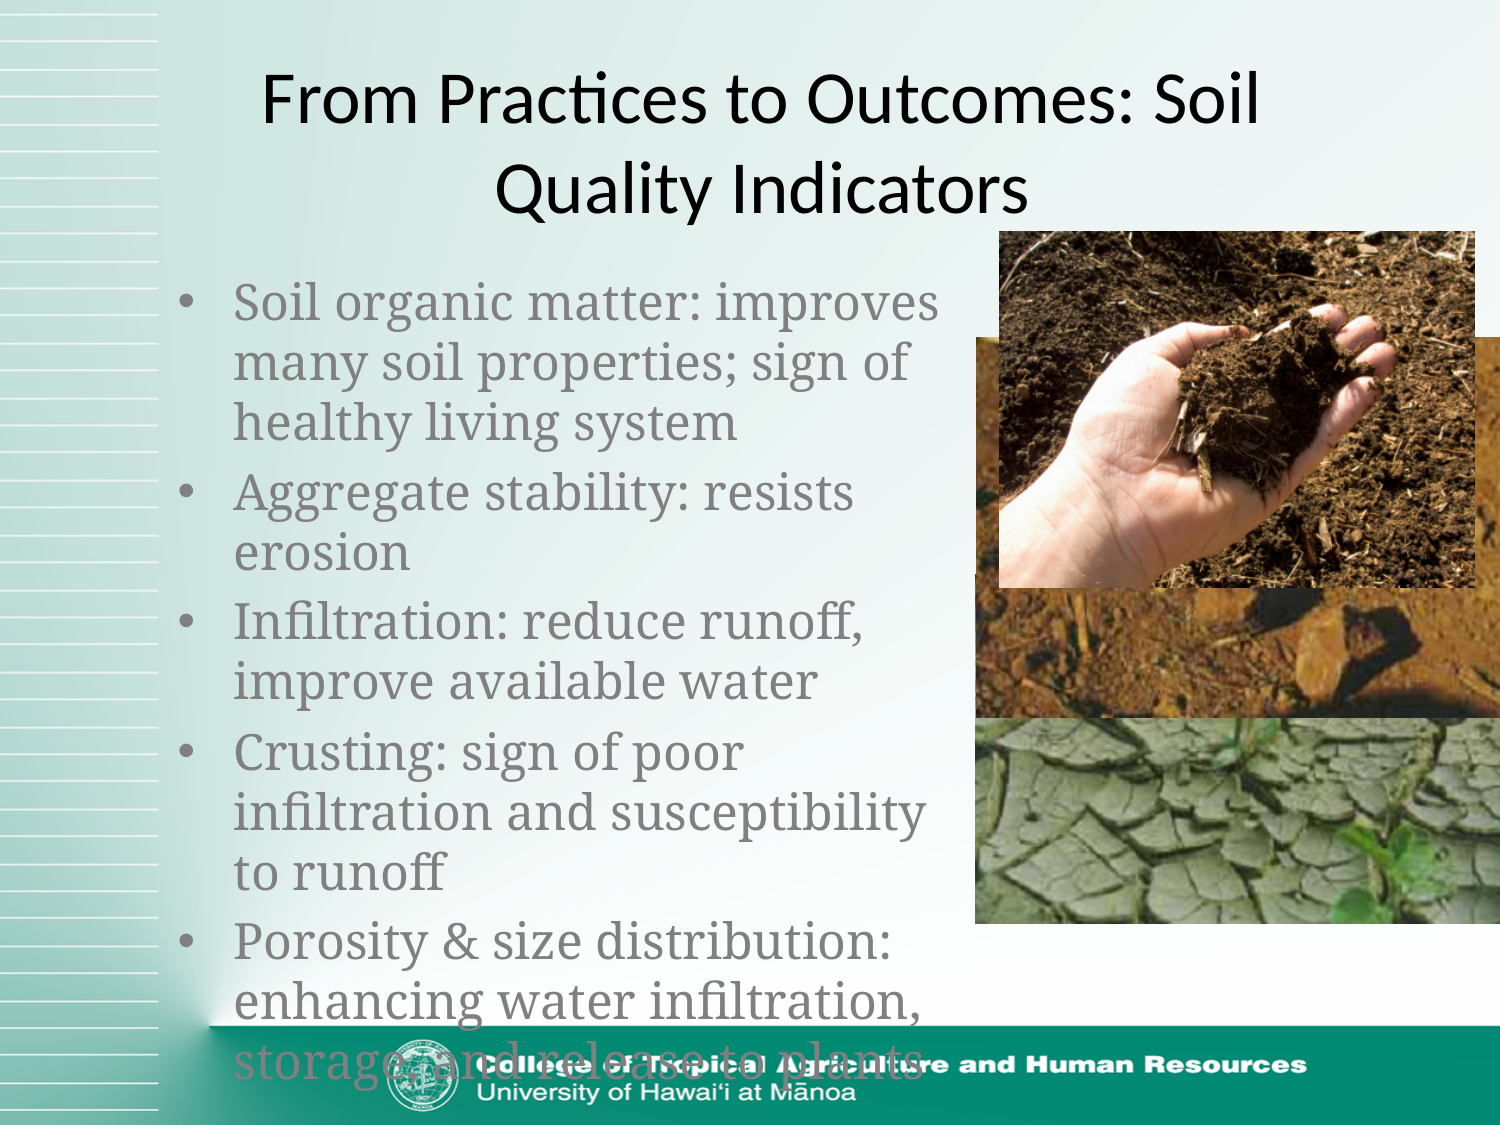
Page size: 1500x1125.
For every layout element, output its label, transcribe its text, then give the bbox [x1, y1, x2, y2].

picture [0, 0, 1500, 1125]
title From Practices to Outcomes: Soil Quality Indicators [150, 45, 1375, 233]
text_box Soil organic matter: improves many soil properties; sign of healthy living system Aggregate stability: resists erosion Infiltration: reduce runoff, improve available water Crusting: sign of poor infiltration and susceptibility to runoff Porosity & size distribution: enhancing water infiltration, storage, and release to plants [162, 262, 988, 1025]
